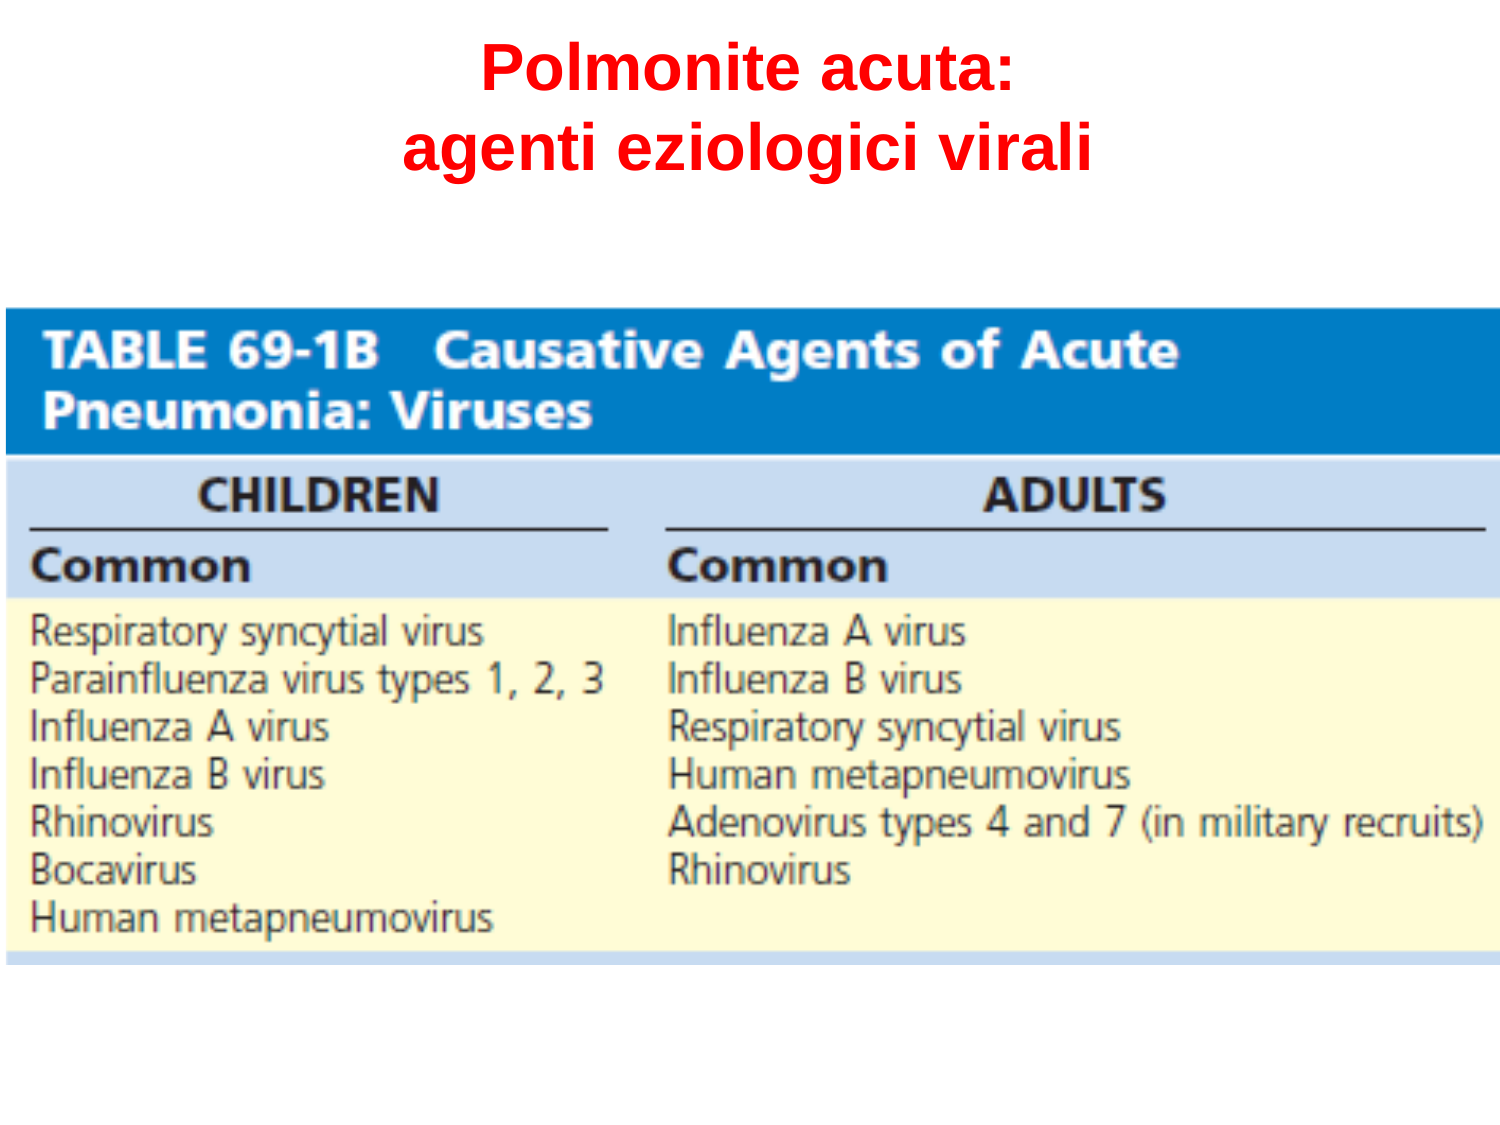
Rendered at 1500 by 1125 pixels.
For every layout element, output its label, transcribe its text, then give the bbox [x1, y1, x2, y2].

picture [5, 252, 1500, 965]
text_box Polmonite acuta: agenti eziologici virali [387, 16, 1110, 192]
